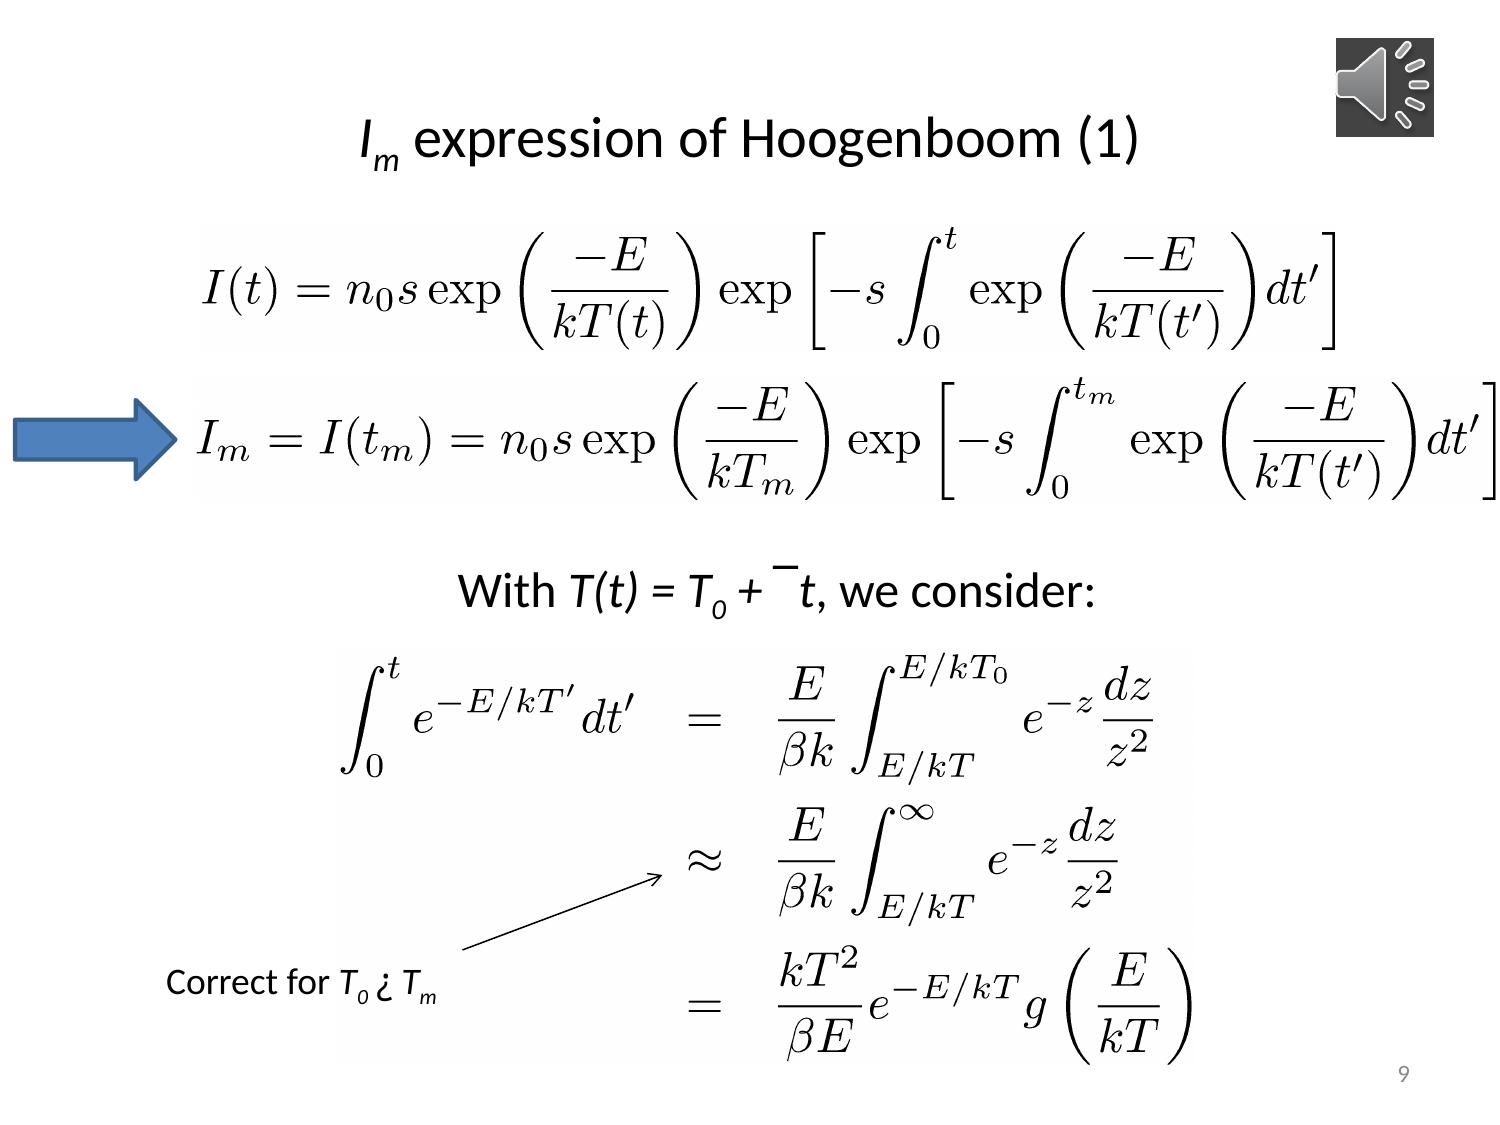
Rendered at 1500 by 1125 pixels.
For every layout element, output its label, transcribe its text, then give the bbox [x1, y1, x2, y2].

text_box [12, 397, 178, 482]
text_box Correct for T0 ¿ Tm [151, 949, 332, 1016]
slide_number 9 [1074, 1042, 1425, 1103]
title Im expression of Hoogenboom (1) [75, 45, 1425, 233]
picture [337, 649, 1196, 1070]
picture [199, 224, 1336, 352]
text_box With T(t) = T0 + ¯t, we consider: [443, 549, 1135, 633]
picture [1334, 37, 1436, 138]
picture [194, 374, 1496, 502]
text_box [462, 874, 663, 951]
